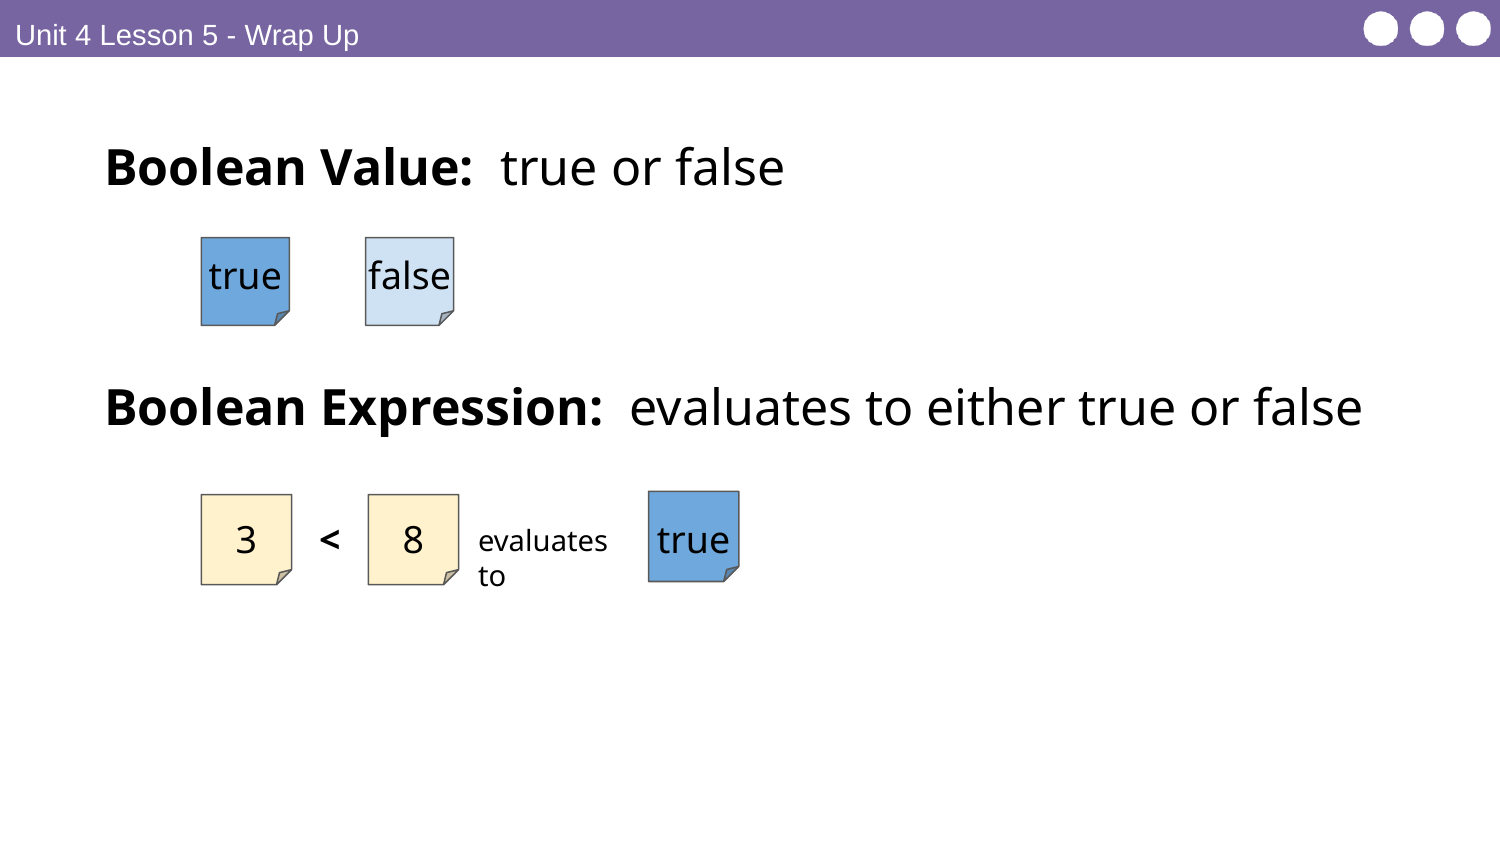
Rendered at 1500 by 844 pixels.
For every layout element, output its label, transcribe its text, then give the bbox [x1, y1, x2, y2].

text_box [648, 491, 739, 500]
text_box true [201, 237, 290, 326]
text_box 3 [209, 500, 284, 579]
picture [0, 0, 1500, 844]
text_box 8 [376, 500, 451, 579]
text_box Unit 4 Lesson 5 - Wrap Up [0, 0, 750, 58]
text_box evaluates to [463, 507, 648, 572]
text_box [201, 494, 292, 585]
text_box [648, 561, 739, 582]
text_box false [365, 237, 454, 326]
text_box < [293, 500, 367, 579]
text_box [368, 494, 459, 585]
text_box Boolean Value: true or false Boolean Expression: evaluates to either true or false [89, 120, 1391, 466]
text_box true [627, 500, 761, 561]
